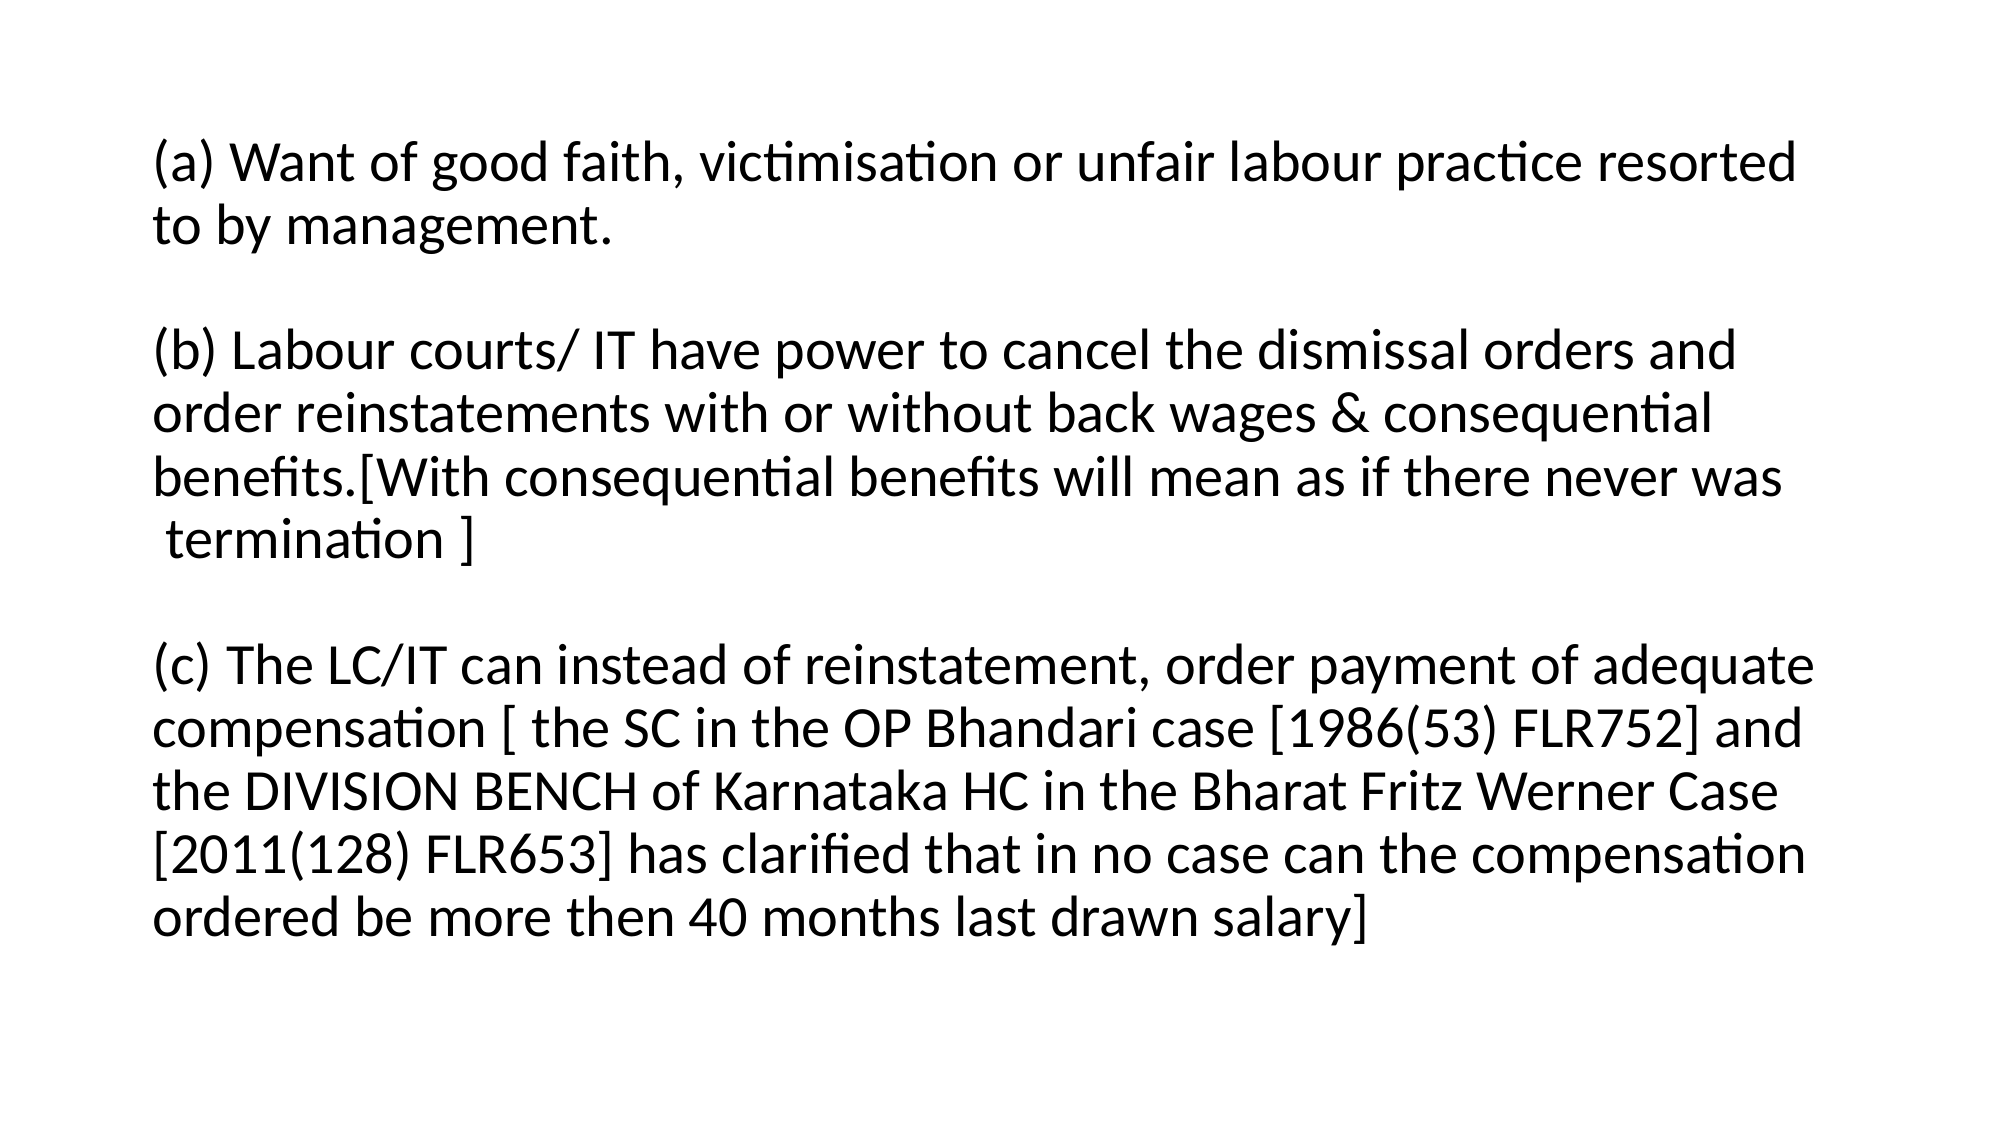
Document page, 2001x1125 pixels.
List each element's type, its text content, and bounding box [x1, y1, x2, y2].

title (a) Want of good faith, victimisation or unfair labour practice resorted to by management. (b) Labour courts/ IT have power to cancel the dismissal orders and order reinstatements with or without back wages & consequential benefits.[With consequential benefits will mean as if there never was termination ] (c) The LC/IT can instead of reinstatement, order payment of adequate compensation [ the SC in the OP Bhandari case [1986(53) FLR752] and the DIVISION BENCH of Karnataka HC in the Bharat Fritz Werner Case [2011(128) FLR653] has clarified that in no case can the compensation ordered be more then 40 months last drawn salary] [137, 59, 1863, 1091]
